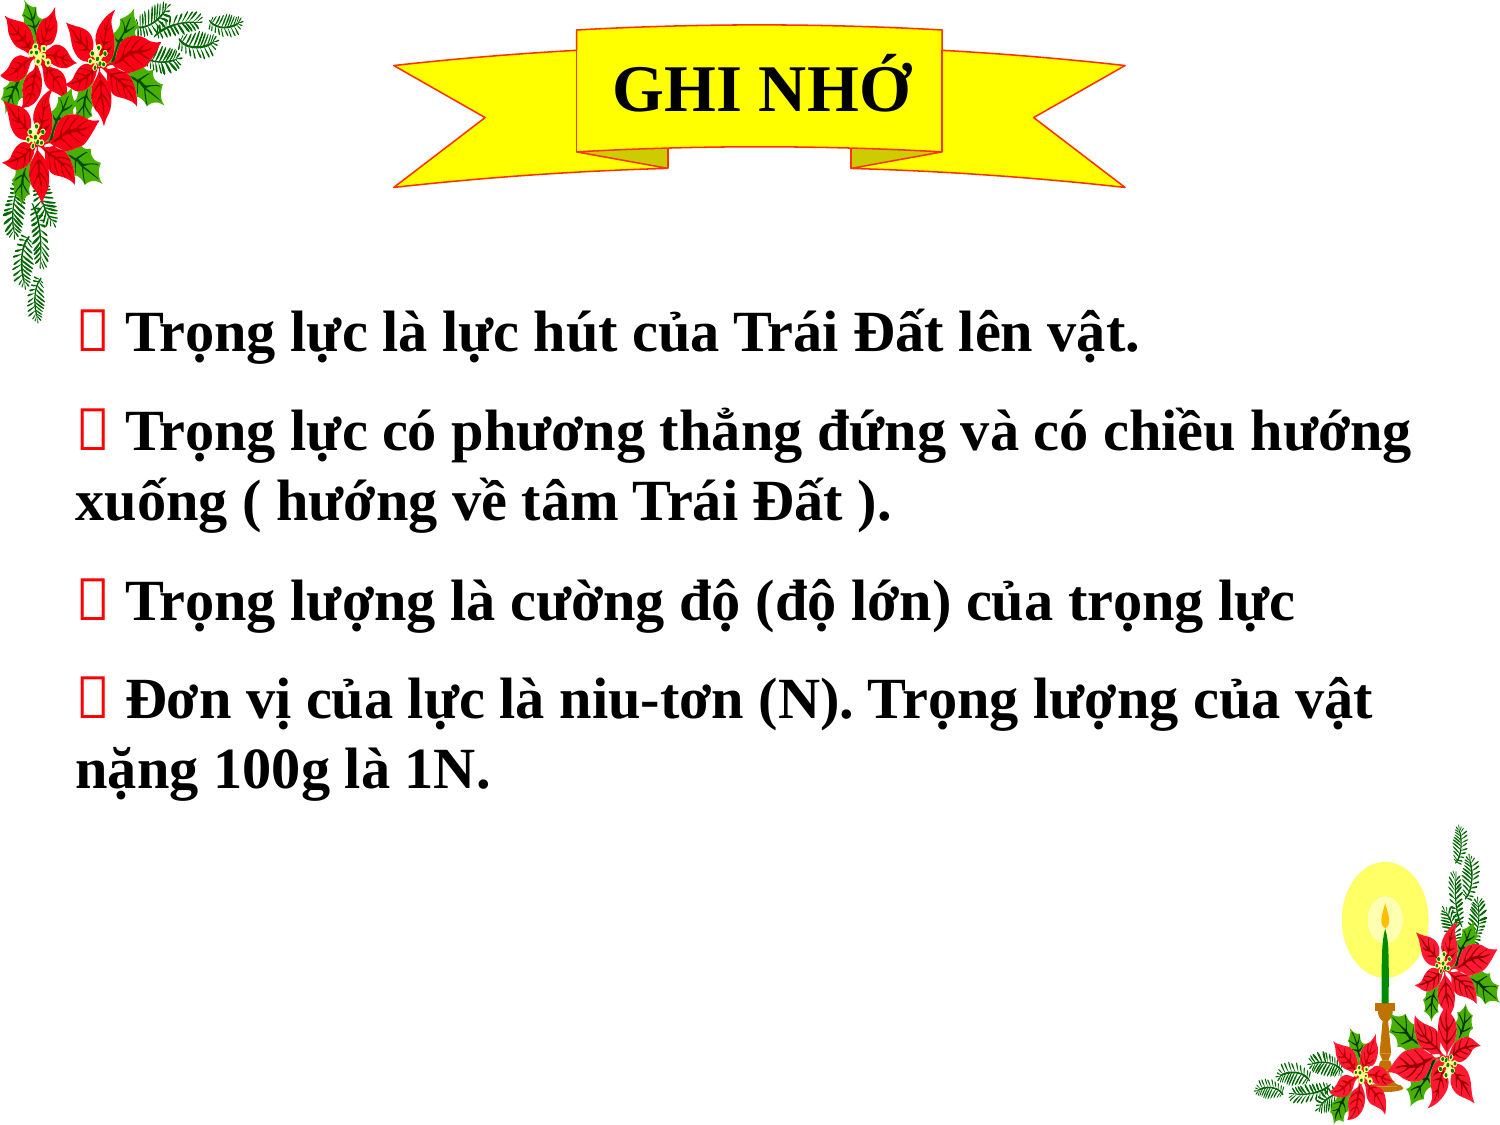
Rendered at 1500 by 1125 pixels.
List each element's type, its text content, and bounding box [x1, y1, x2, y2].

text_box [393, 24, 1126, 188]
picture [1253, 824, 1500, 1125]
picture [0, 0, 244, 324]
text_box  Trọng lực là lực hút của Trái Đất lên vật.  Trọng lực có phương thẳng đứng và có chiều hướng xuống ( hướng về tâm Trái Đất ).  Trọng lượng là cường độ (độ lớn) của trọng lực  Đơn vị của lực là niu-tơn (N). Trọng lượng của vật nặng 100g là 1N. [60, 285, 1431, 808]
